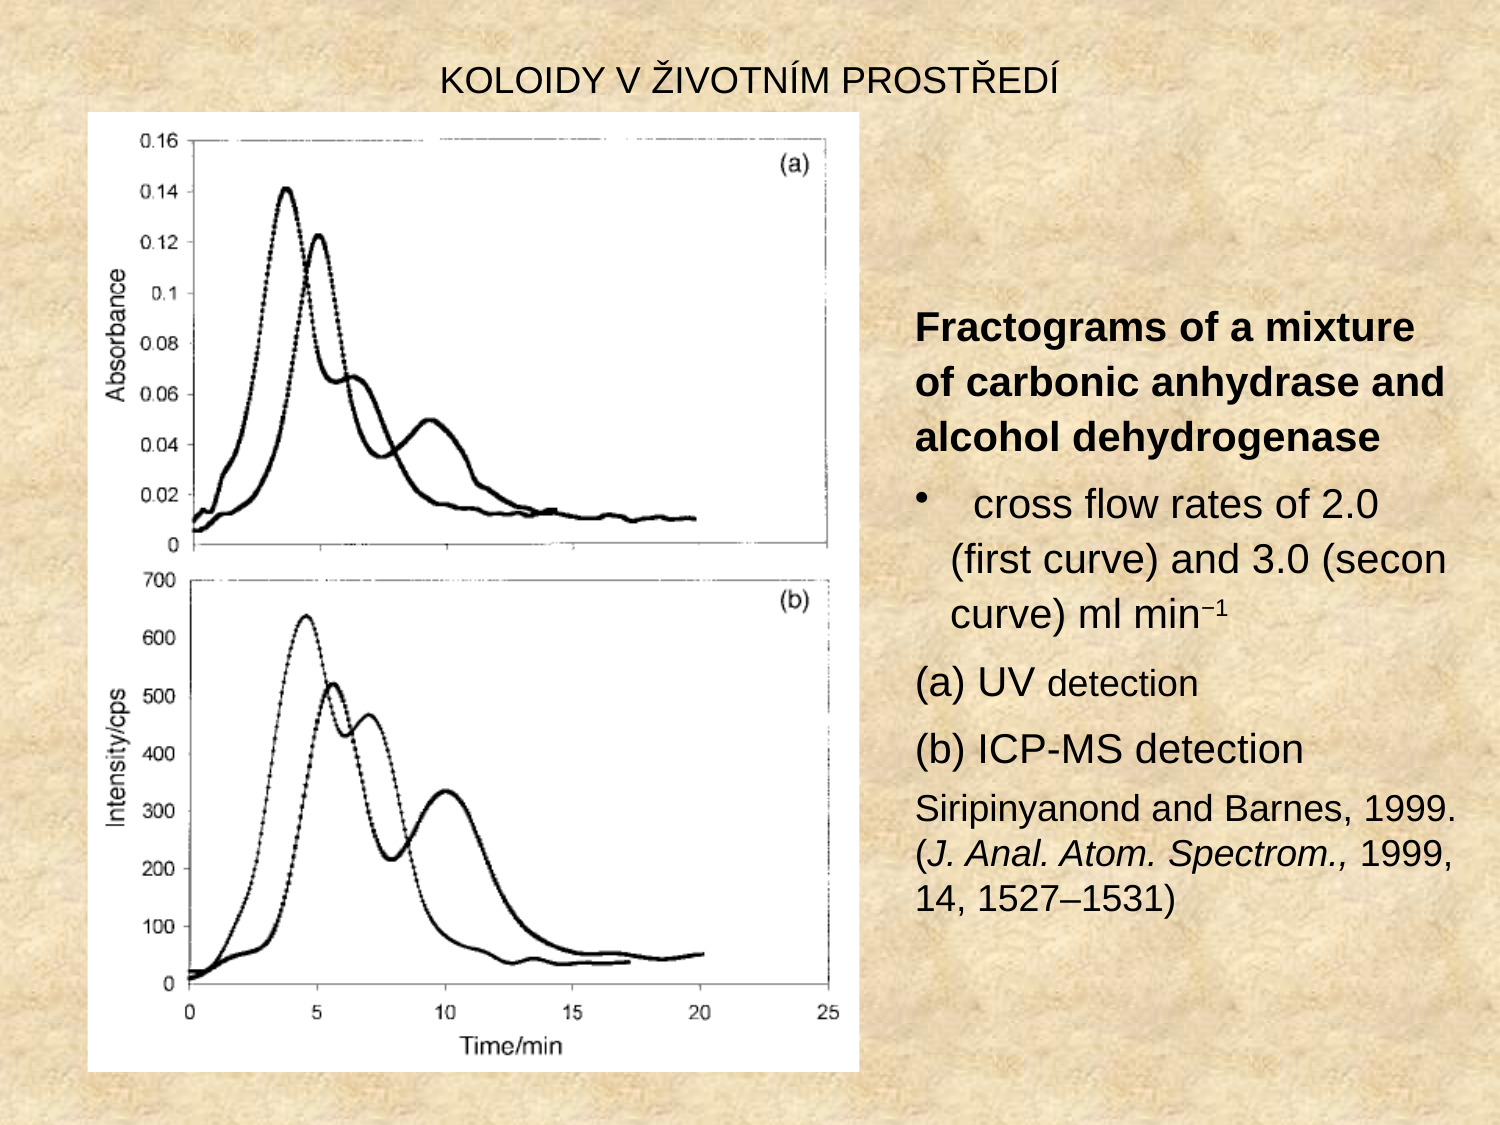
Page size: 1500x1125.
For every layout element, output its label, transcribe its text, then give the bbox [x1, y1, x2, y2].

title KOLOIDY V ŽIVOTNÍM PROSTŘEDÍ [75, 45, 1425, 113]
text_box Fractograms of a mixture of carbonic anhydrase and alcohol dehydrogenase cross flow rates of 2.0 (first curve) and 3.0 (secon curve) ml min−1 (a) UV detection (b) ICP-MS detection Siripinyanond and Barnes, 1999. (J. Anal. Atom. Spectrom., 1999, 14, 1527–1531) [900, 287, 1475, 994]
picture [0, 0, 1500, 1125]
